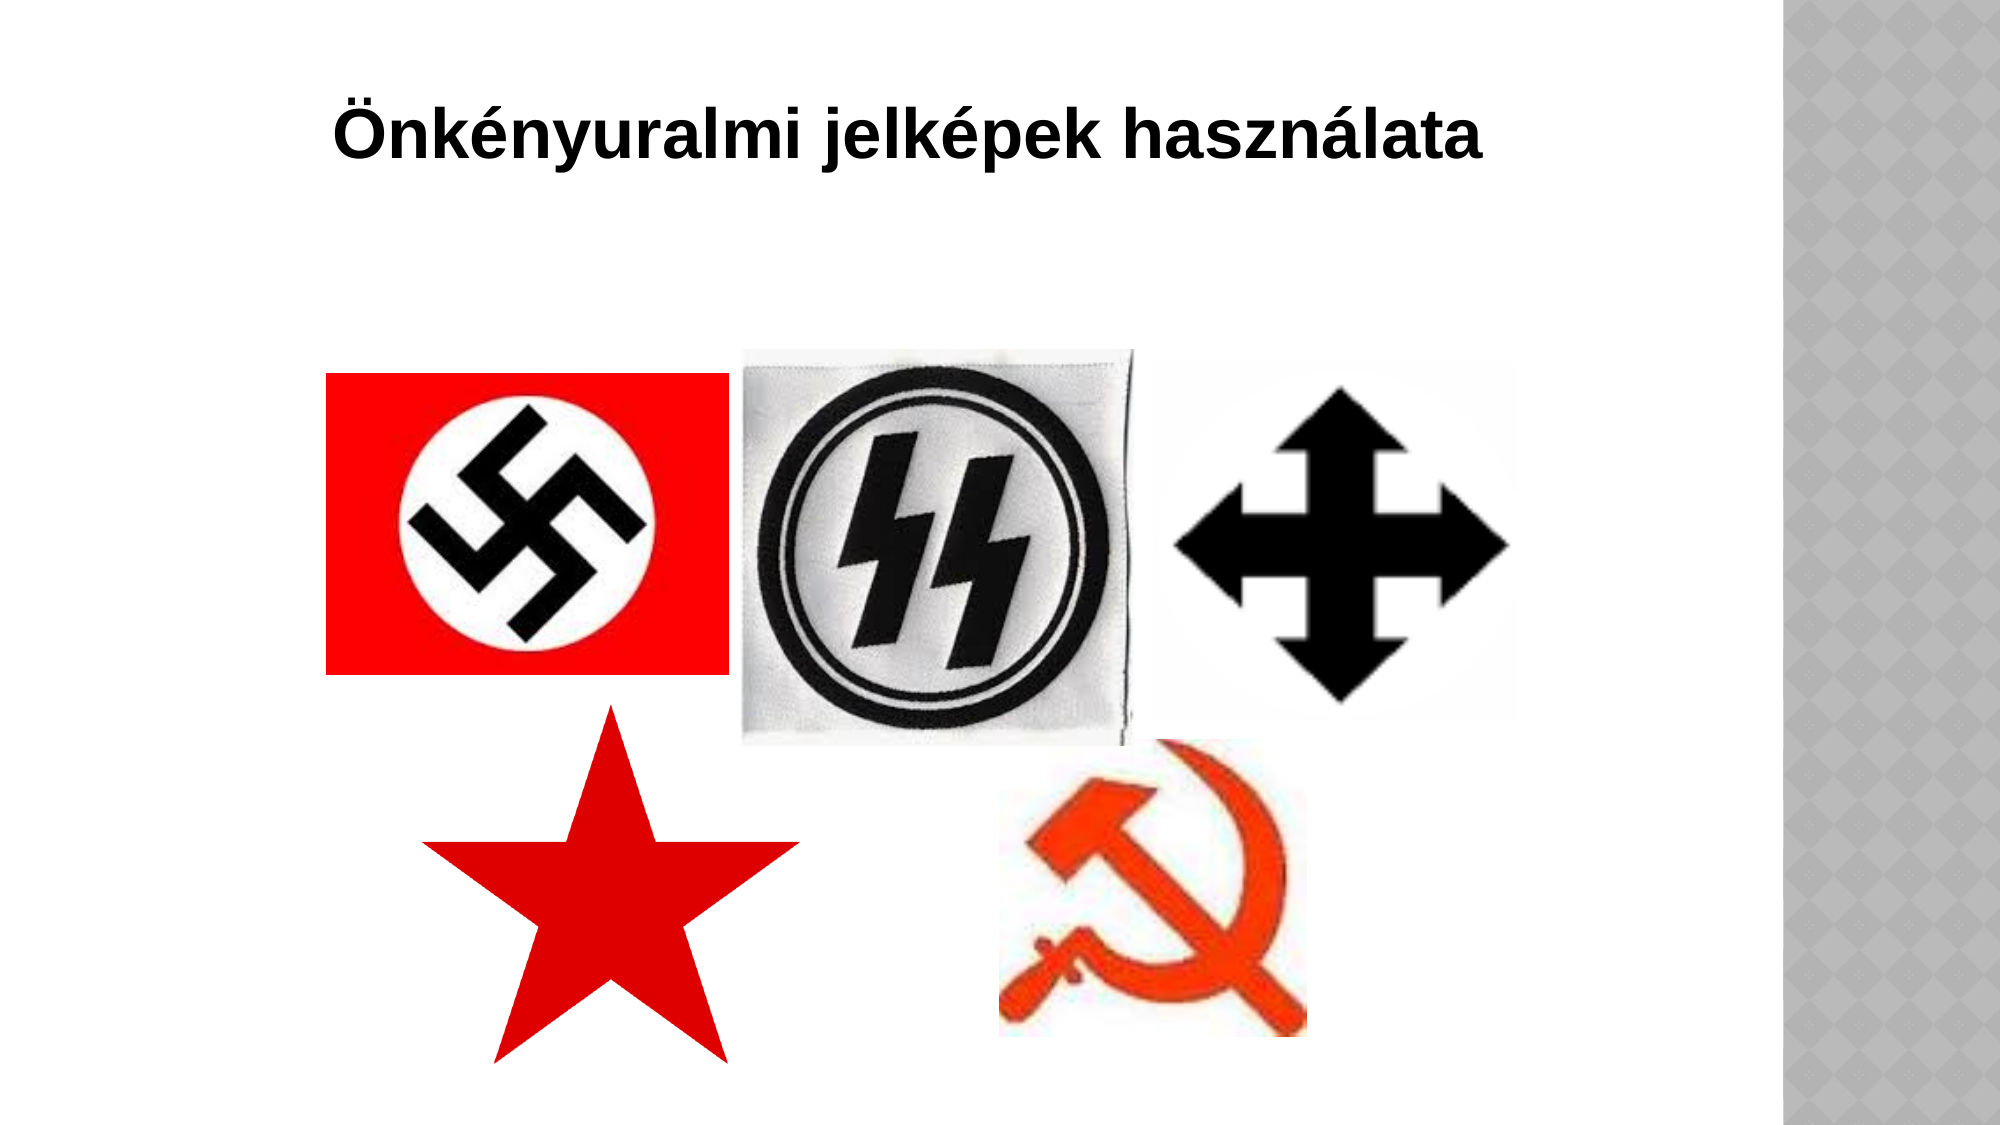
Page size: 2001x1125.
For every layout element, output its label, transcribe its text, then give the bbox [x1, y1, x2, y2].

picture [420, 703, 800, 1065]
picture [1153, 361, 1519, 722]
picture [739, 349, 1137, 747]
picture [326, 373, 729, 675]
title Önkényuralmi jelképek használata [324, 52, 1513, 173]
picture [999, 739, 1308, 1038]
